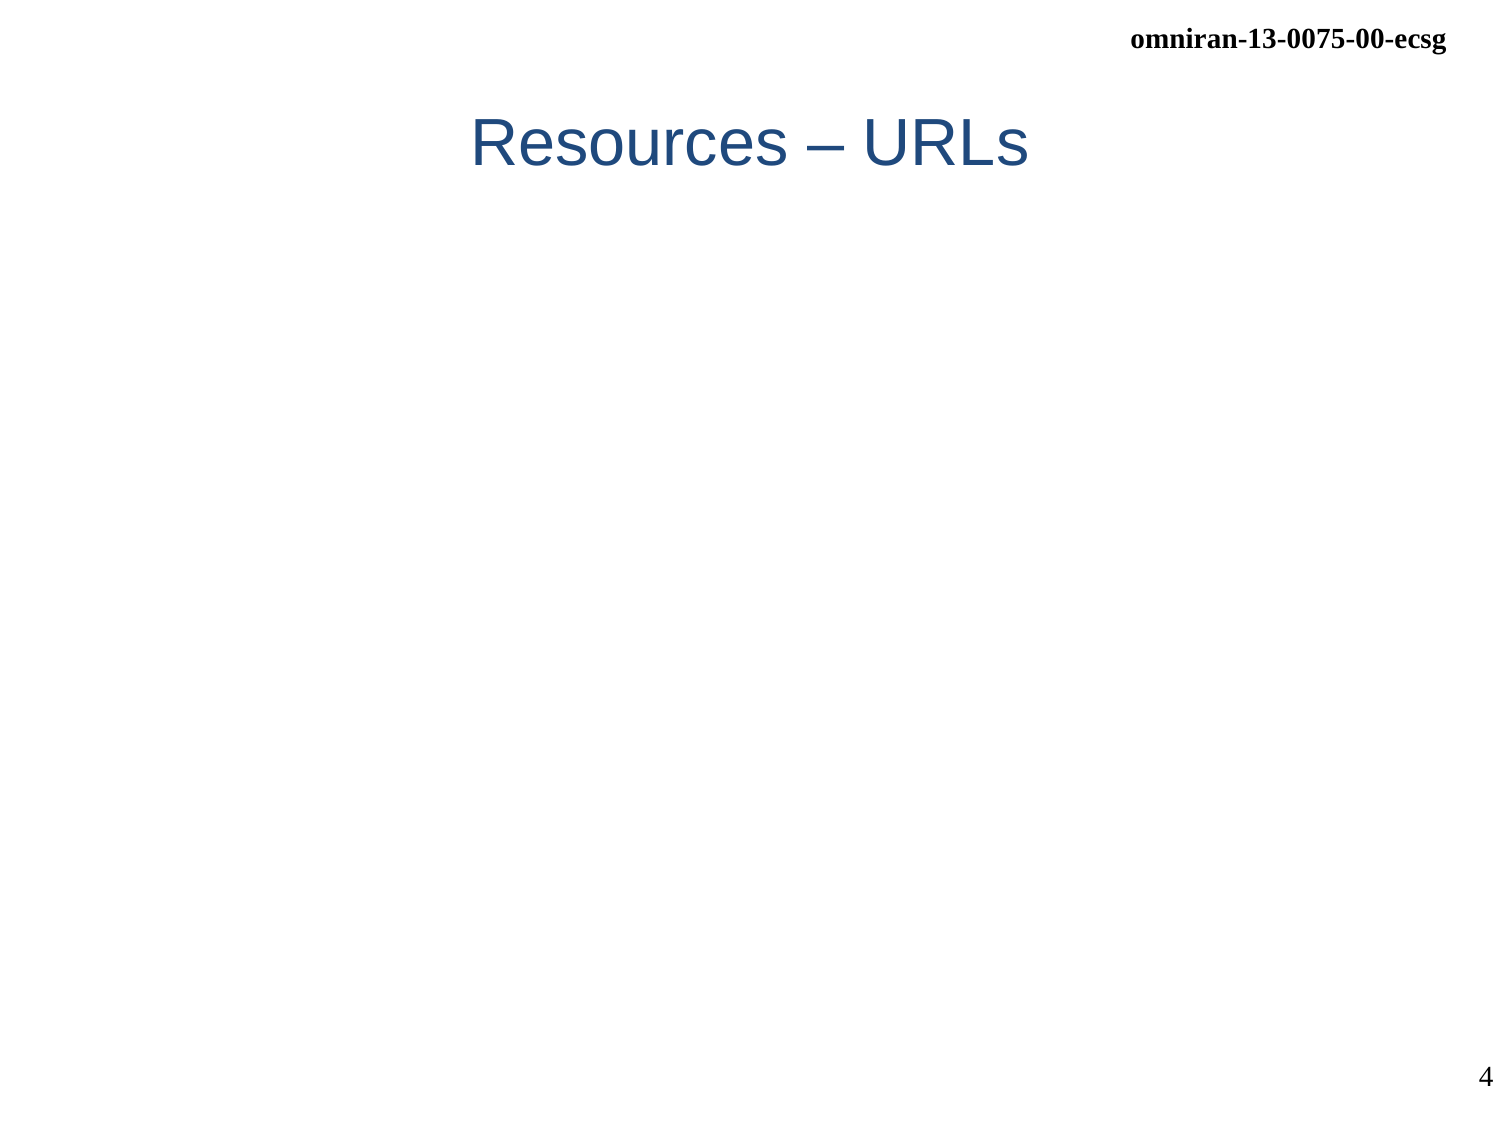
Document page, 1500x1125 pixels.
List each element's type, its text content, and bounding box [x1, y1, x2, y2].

title Resources – URLs [75, 45, 1425, 233]
